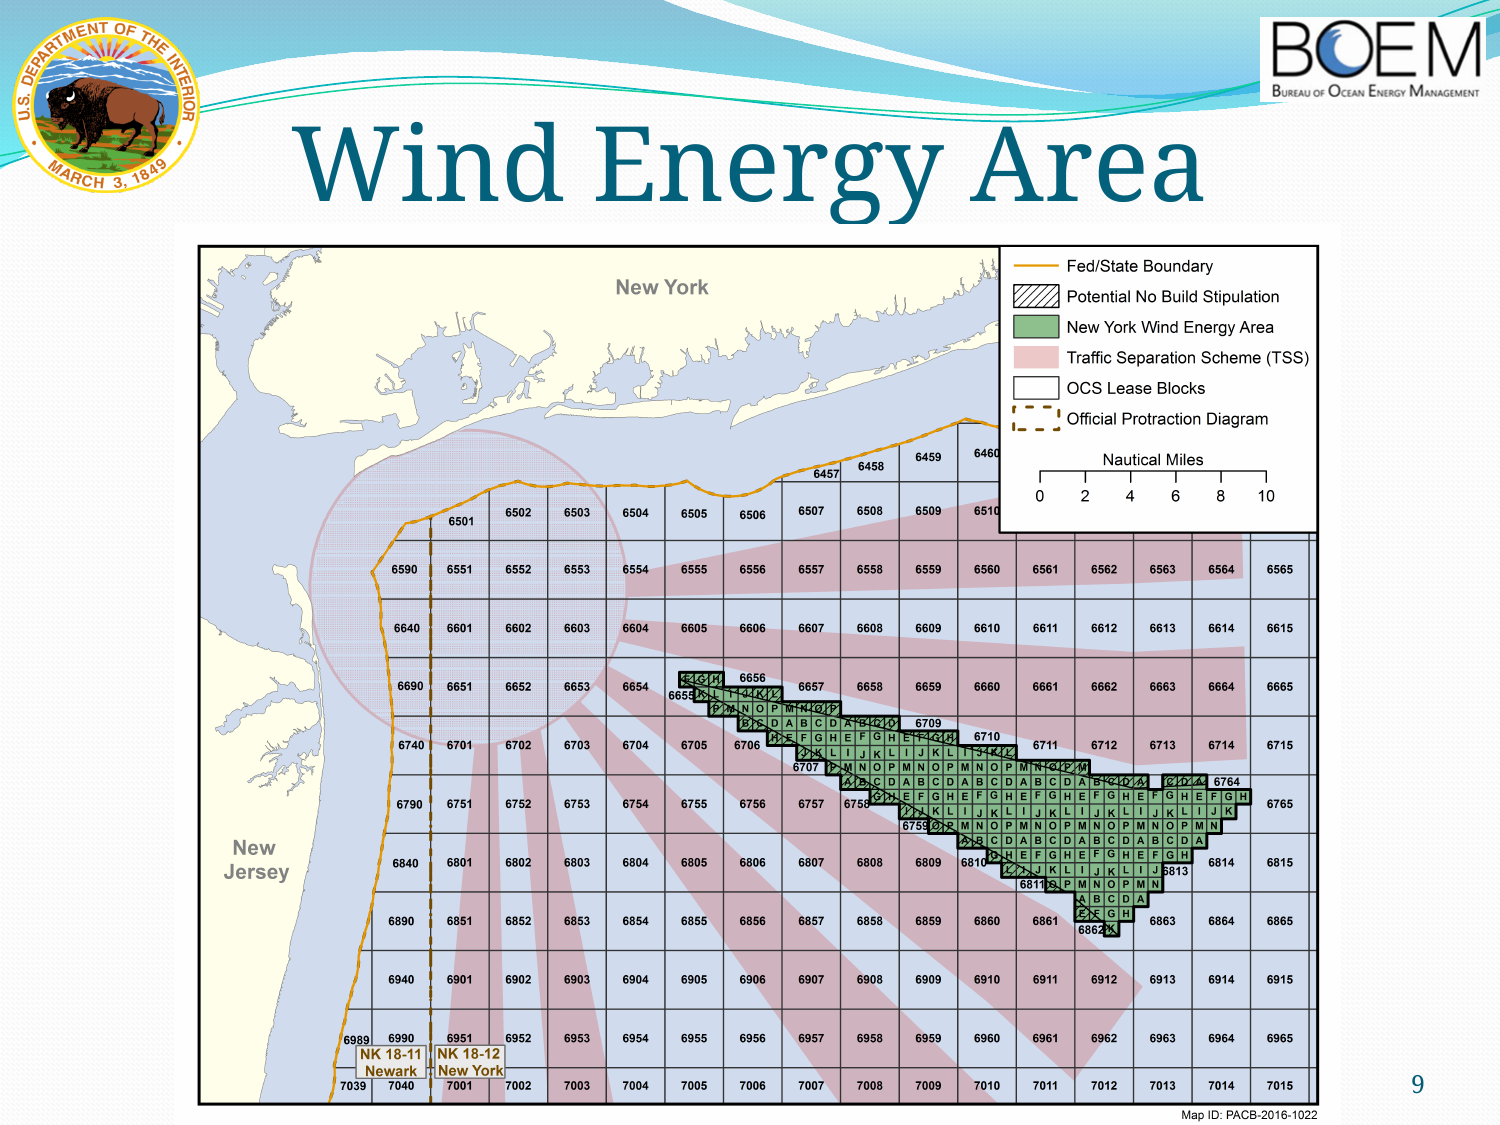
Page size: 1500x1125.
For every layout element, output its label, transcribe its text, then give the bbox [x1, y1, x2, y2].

title Wind Energy Area [75, 87, 1425, 238]
picture [0, 0, 1500, 1125]
slide_number 9 [1344, 1042, 1425, 1103]
